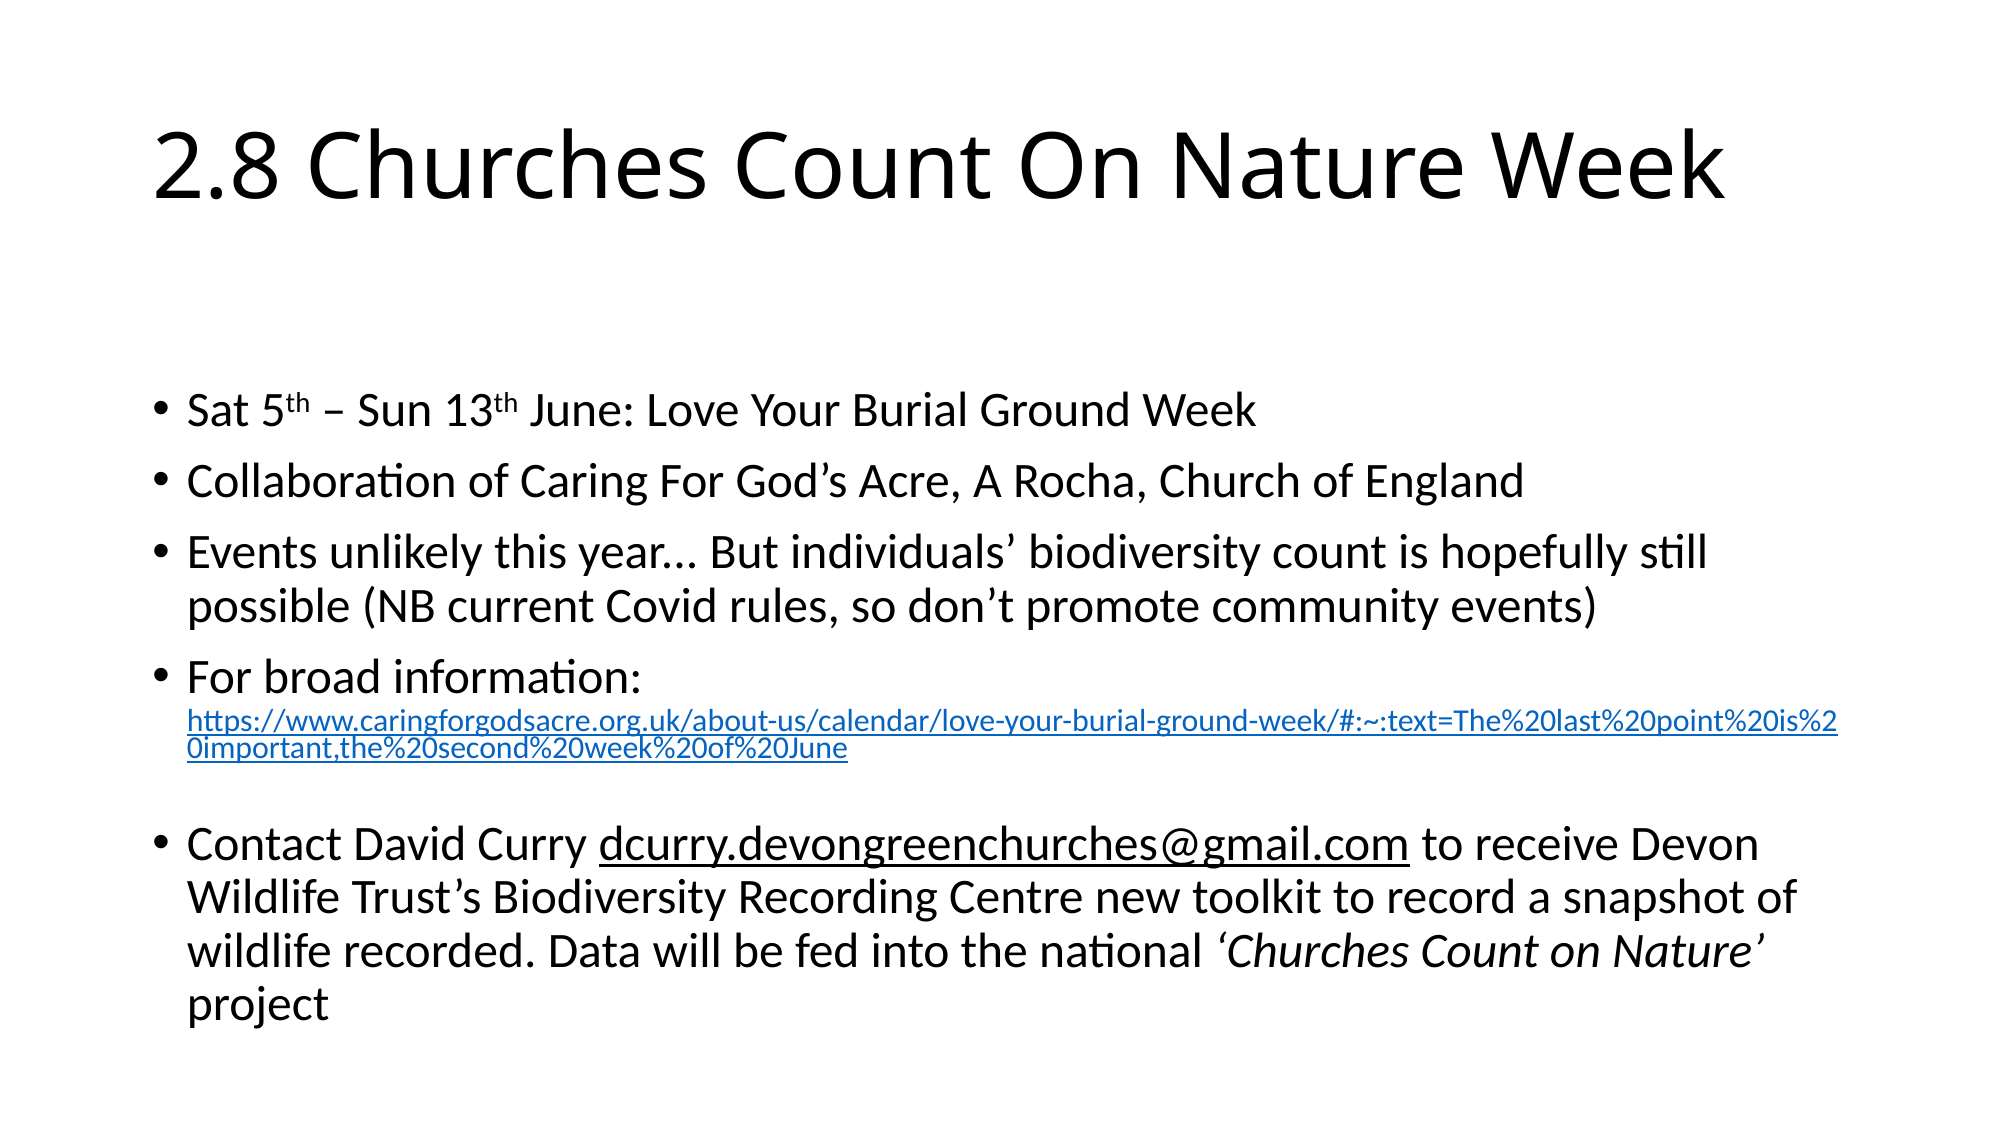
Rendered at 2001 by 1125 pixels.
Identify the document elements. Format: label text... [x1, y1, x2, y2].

title 2.8 Churches Count On Nature Week [137, 59, 1863, 278]
list Sat 5th – Sun 13th June: Love Your Burial Ground Week Collaboration of Caring For God’s Acre, A Rocha, Church of England Events unlikely this year... But individuals’ biodiversity count is hopefully still possible (NB current Covid rules, so don’t promote community events) For broad information: https://www.caringforgodsacre.org.uk/about-us/calendar/love-your-burial-ground-week/#:~:text=The%20last%20point%20is%20important,the%20second%20week%20of%20June Contact David Curry dcurry.devongreenchurches@gmail.com to receive Devon Wildlife Trust’s Biodiversity Recording Centre new toolkit to record a snapshot of wildlife recorded. Data will be fed into the national ‘Churches Count on Nature’ project [137, 299, 1863, 1014]
